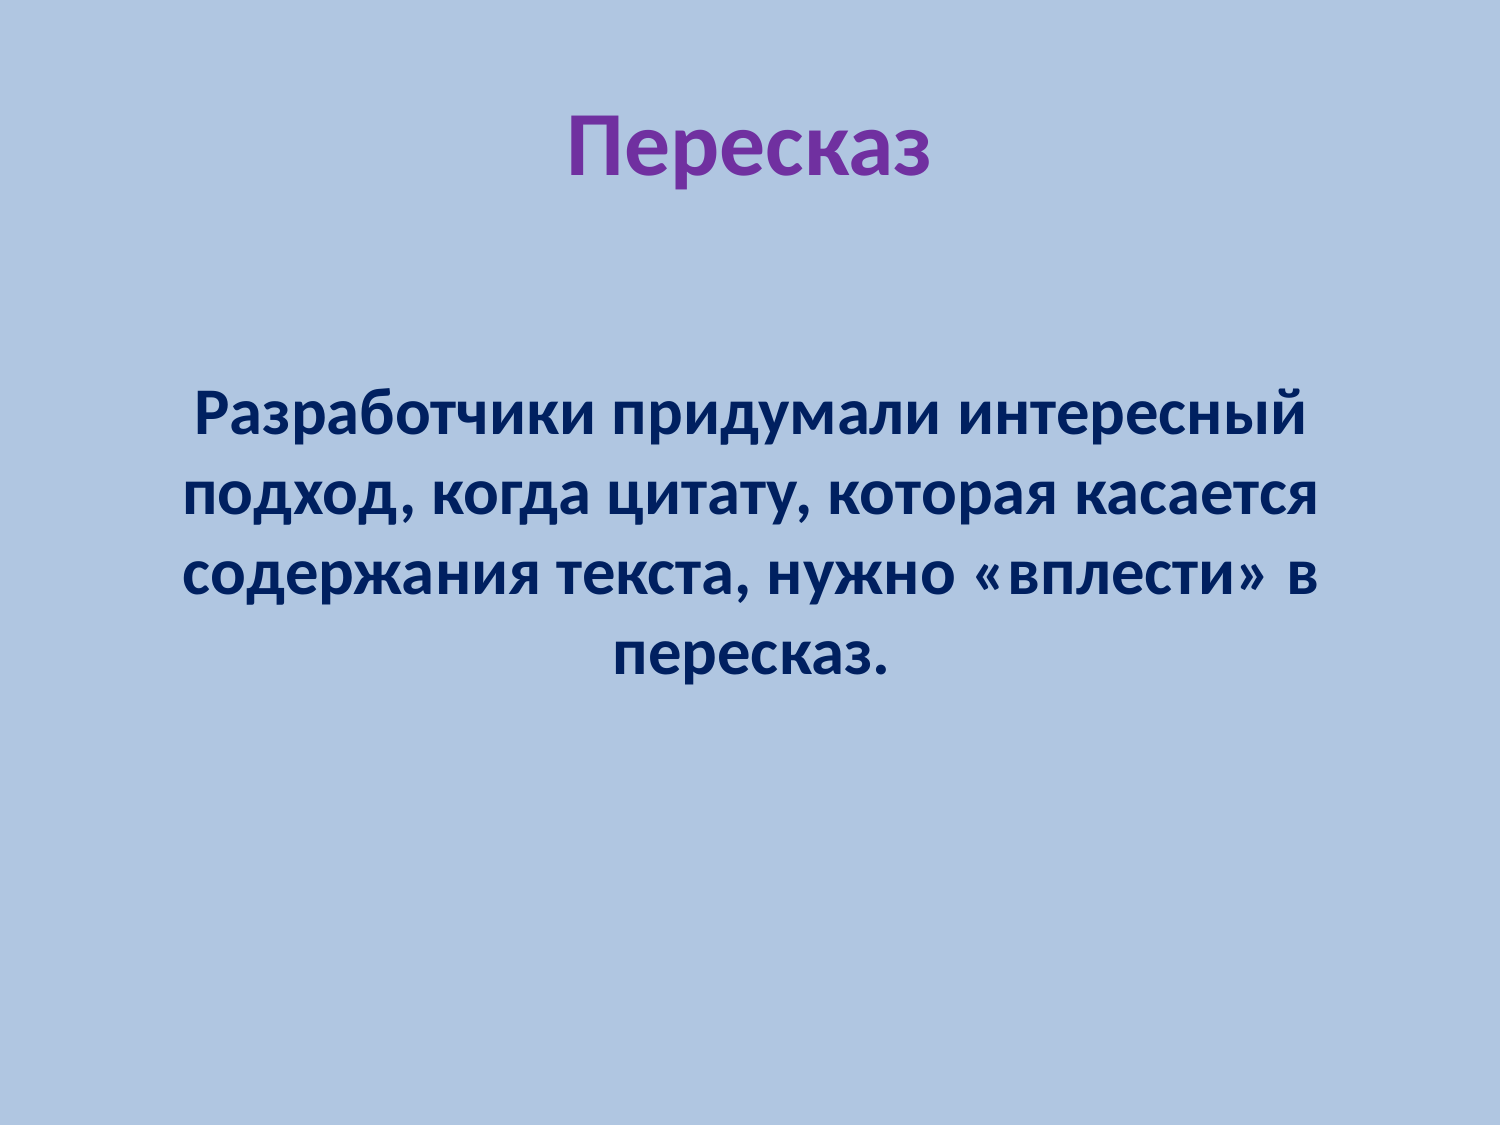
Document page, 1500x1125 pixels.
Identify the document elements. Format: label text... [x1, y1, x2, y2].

title Пересказ [75, 45, 1425, 233]
list Разработчики придумали интересный подход, когда цитату, которая касается содержания текста, нужно «вплести» в пересказ. [76, 267, 1427, 1010]
